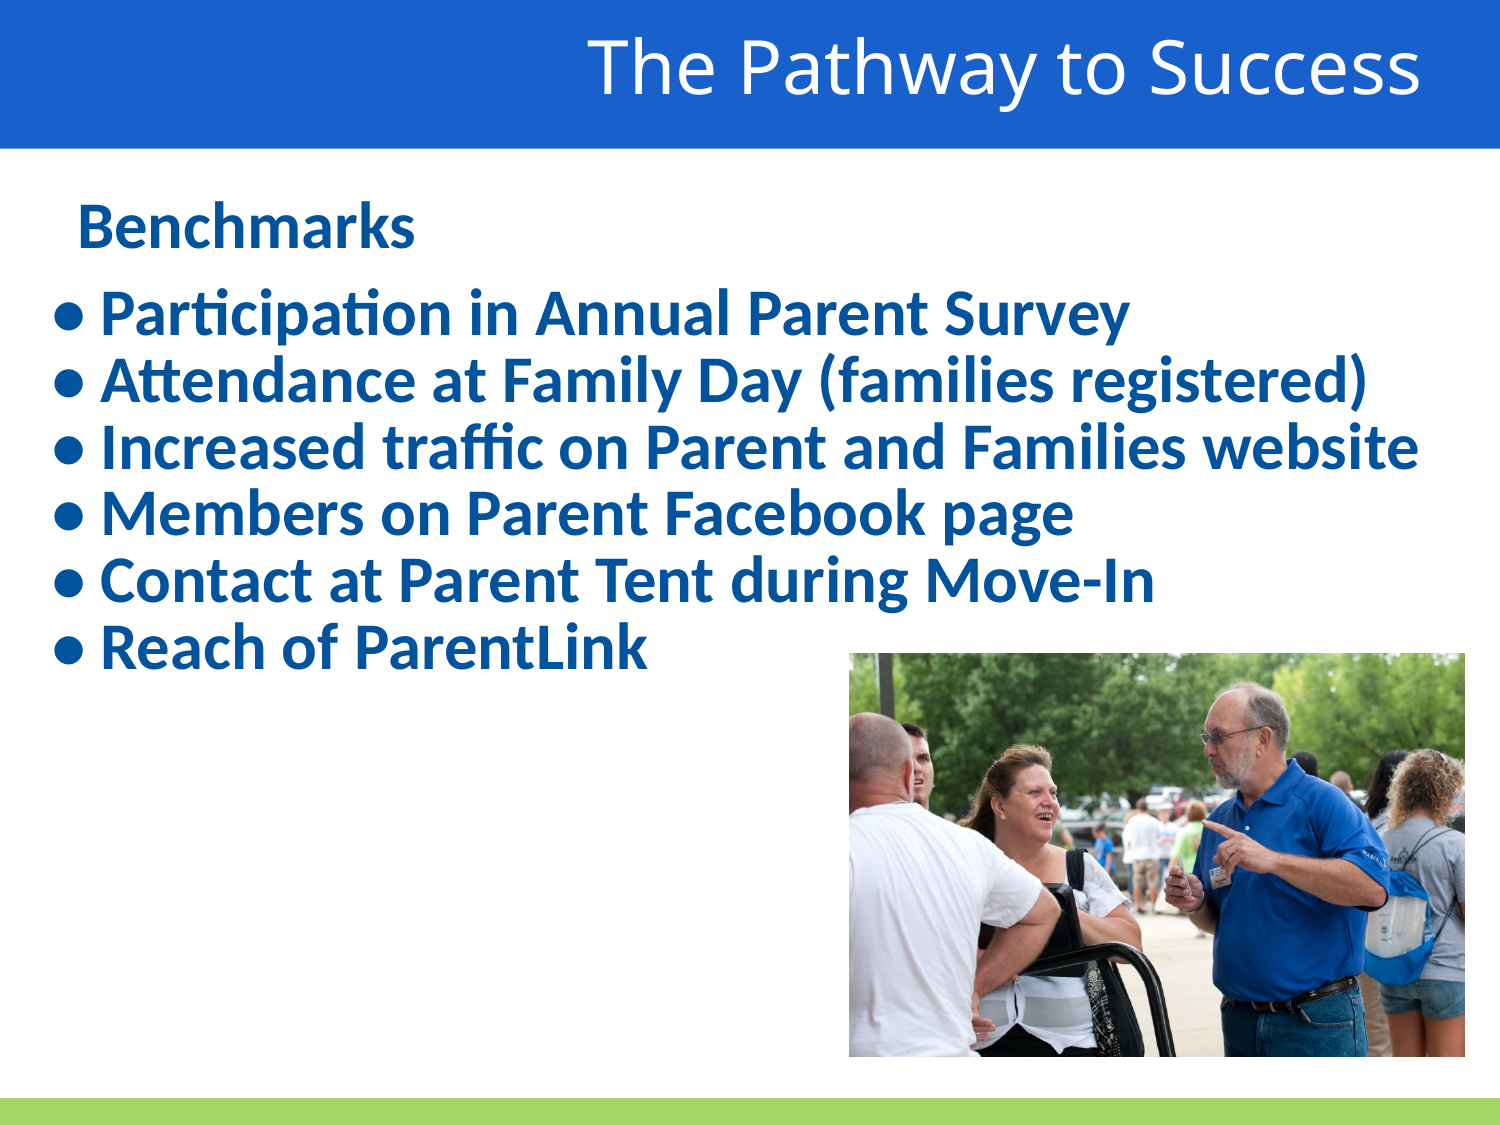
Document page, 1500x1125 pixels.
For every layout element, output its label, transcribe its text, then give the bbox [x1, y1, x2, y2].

text_box [0, 0, 1500, 149]
text_box • Participation in Annual Parent Survey • Attendance at Family Day (families registered) • Increased traffic on Parent and Families website • Members on Parent Facebook page • Contact at Parent Tent during Move-In • Reach of ParentLink [37, 274, 1450, 824]
text_box Benchmarks [62, 187, 888, 269]
picture [849, 652, 1466, 1057]
text_box The Pathway to Success [12, 12, 1438, 118]
